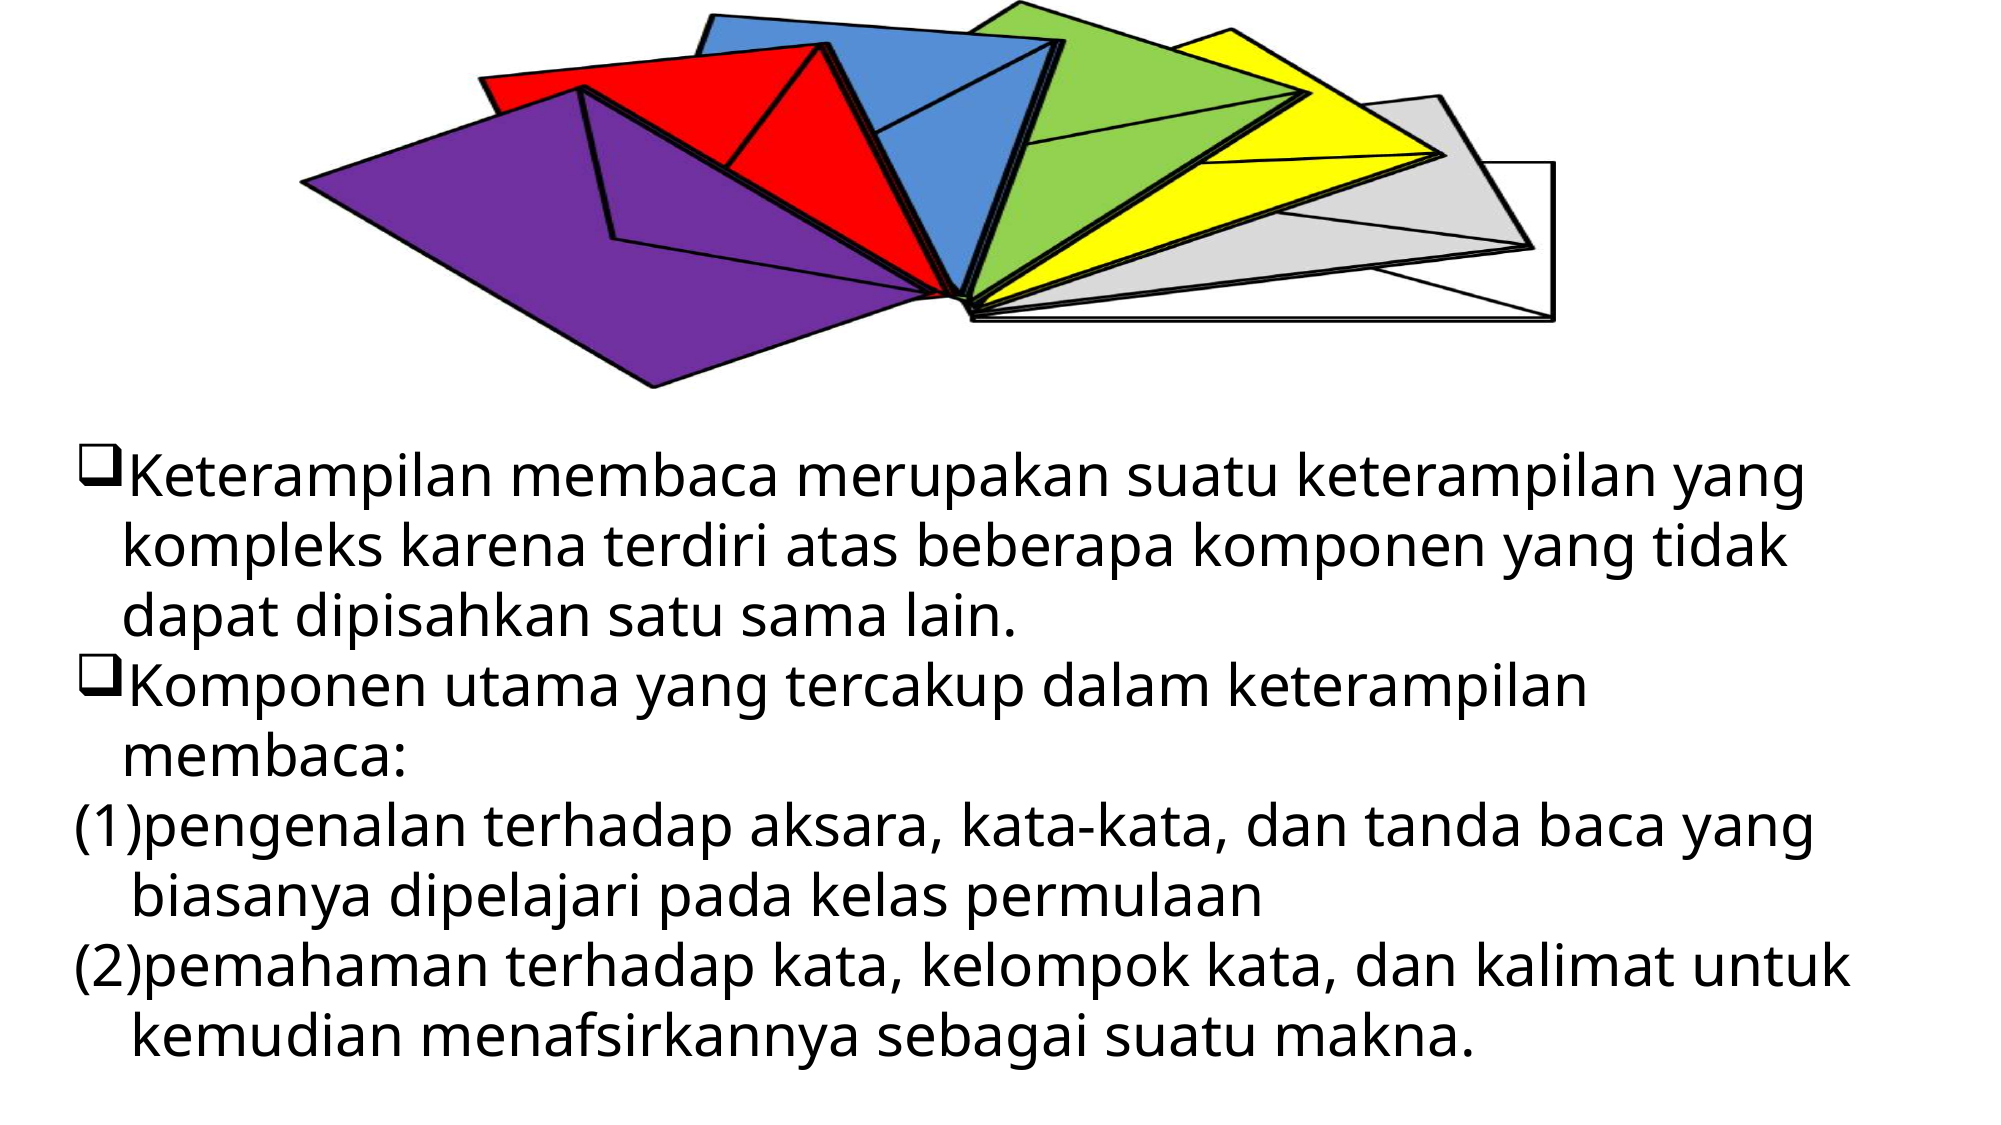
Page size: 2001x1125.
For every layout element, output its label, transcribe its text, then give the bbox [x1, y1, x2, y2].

picture [298, 0, 1556, 389]
text_box Keterampilan membaca merupakan suatu keterampilan yang kompleks karena terdiri atas beberapa komponen yang tidak dapat dipisahkan satu sama lain. Komponen utama yang tercakup dalam keterampilan membaca: pengenalan terhadap aksara, kata-kata, dan tanda baca yang biasanya dipelajari pada kelas permulaan pemahaman terhadap kata, kelompok kata, dan kalimat untuk kemudian menafsirkannya sebagai suatu makna. [59, 430, 1898, 1121]
